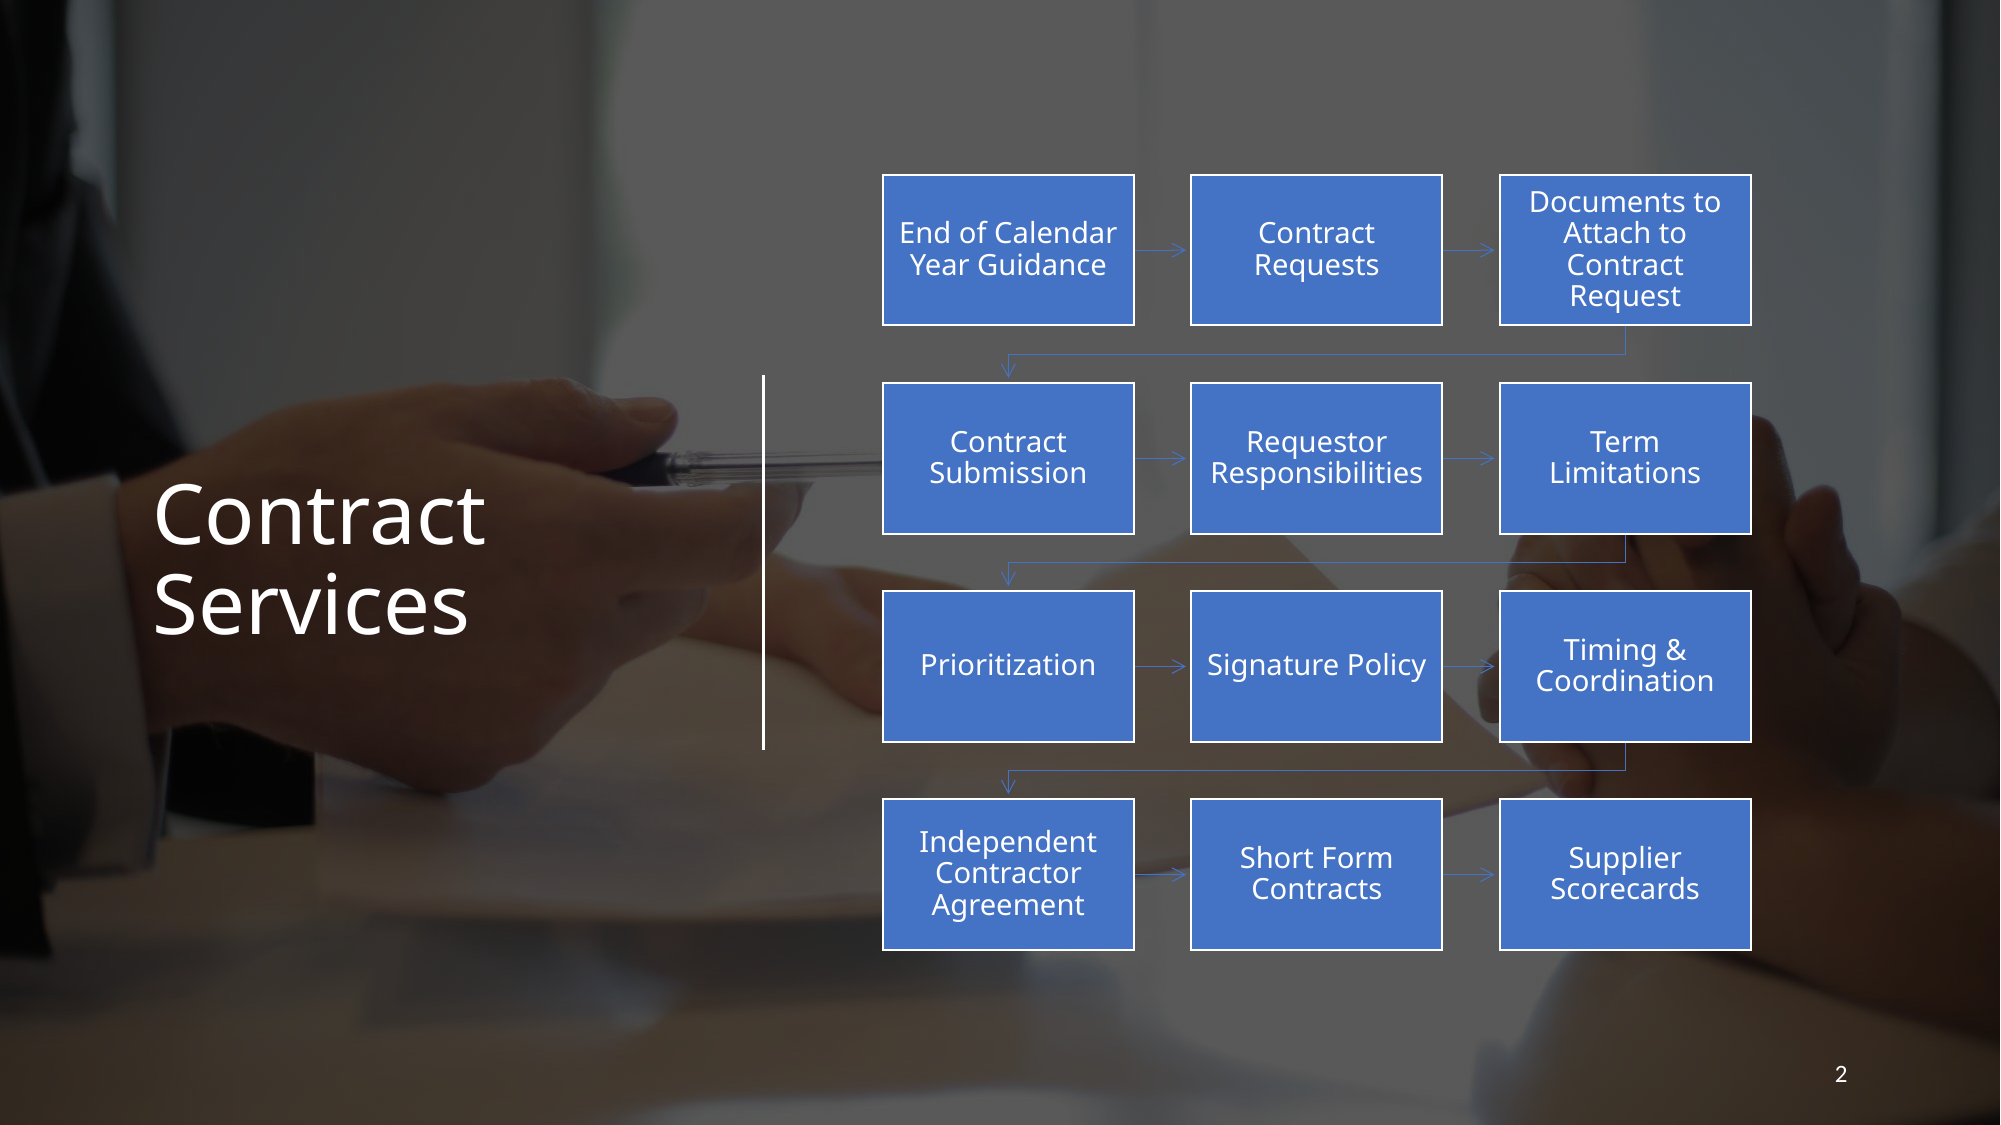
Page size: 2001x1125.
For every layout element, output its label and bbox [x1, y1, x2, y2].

text_box [845, 174, 1788, 951]
list [0, 0, 2000, 1125]
